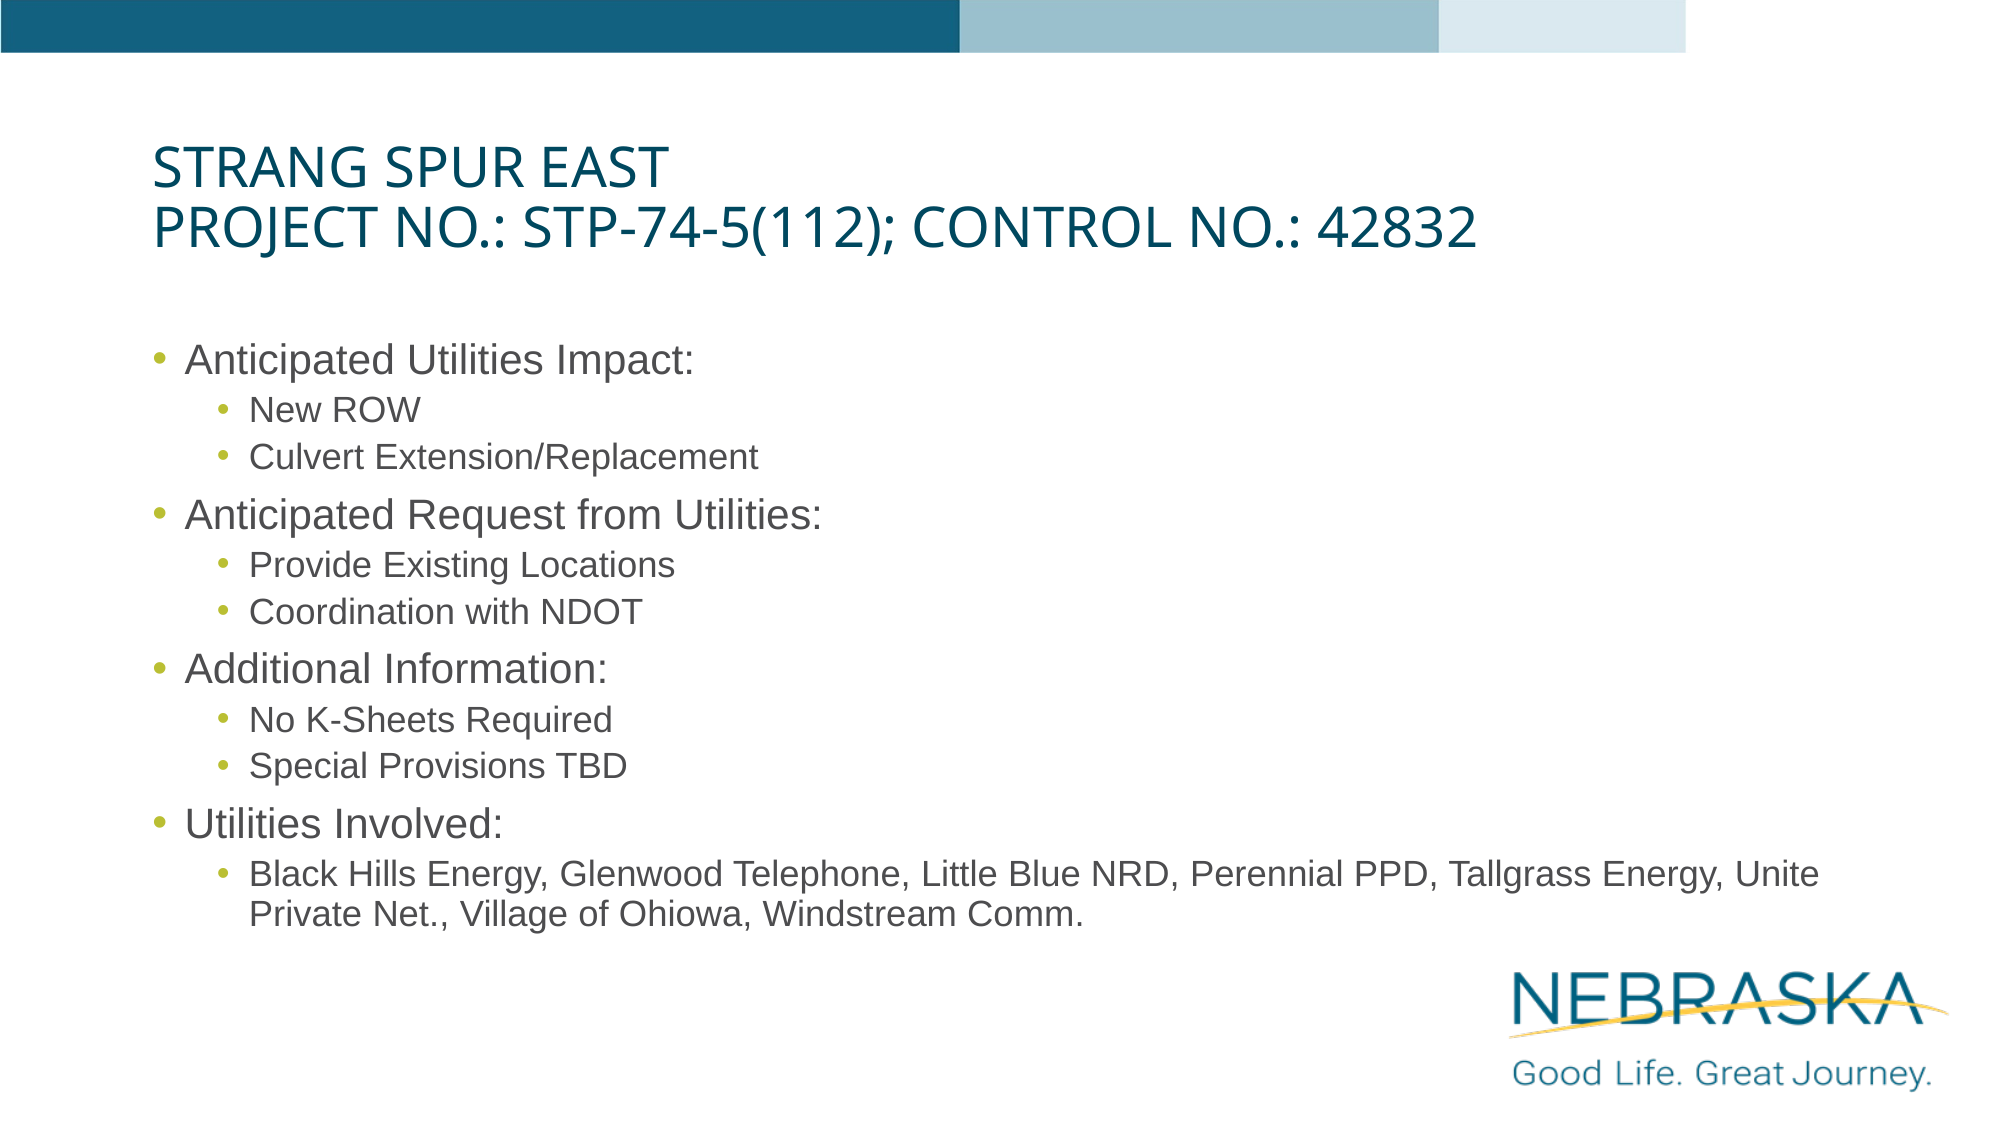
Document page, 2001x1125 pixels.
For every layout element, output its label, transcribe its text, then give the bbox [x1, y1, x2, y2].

picture [1503, 970, 1954, 1099]
picture [0, 0, 2000, 53]
list Anticipated Utilities Impact: New ROW Culvert Extension/Replacement Anticipated Request from Utilities: Provide Existing Locations Coordination with NDOT Additional Information: No K-Sheets Required Special Provisions TBD Utilities Involved: Black Hills Energy, Glenwood Telephone, Little Blue NRD, Perennial PPD, Tallgrass Energy, Unite Private Net., Village of Ohiowa, Windstream Comm. [137, 330, 1863, 949]
title Strang Spur East Project No.: STP-74-5(112); Control No.: 42832 [137, 90, 1863, 309]
